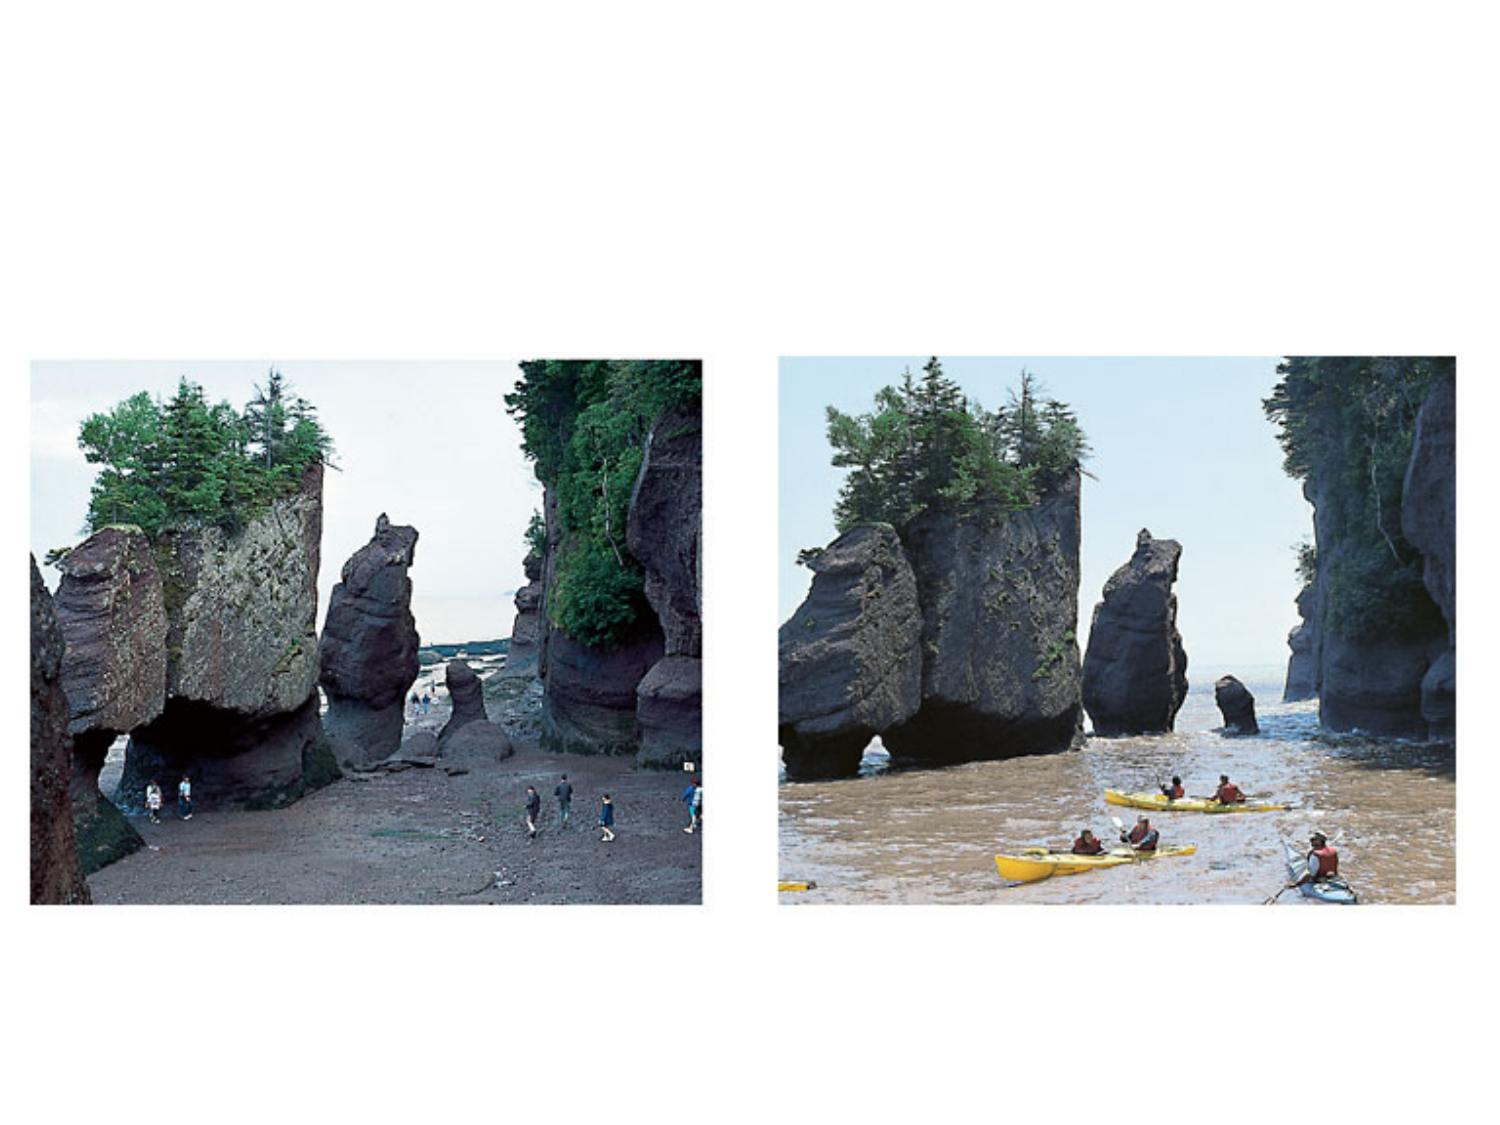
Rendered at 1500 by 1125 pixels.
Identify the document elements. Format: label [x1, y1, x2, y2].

list [11, 337, 1476, 926]
